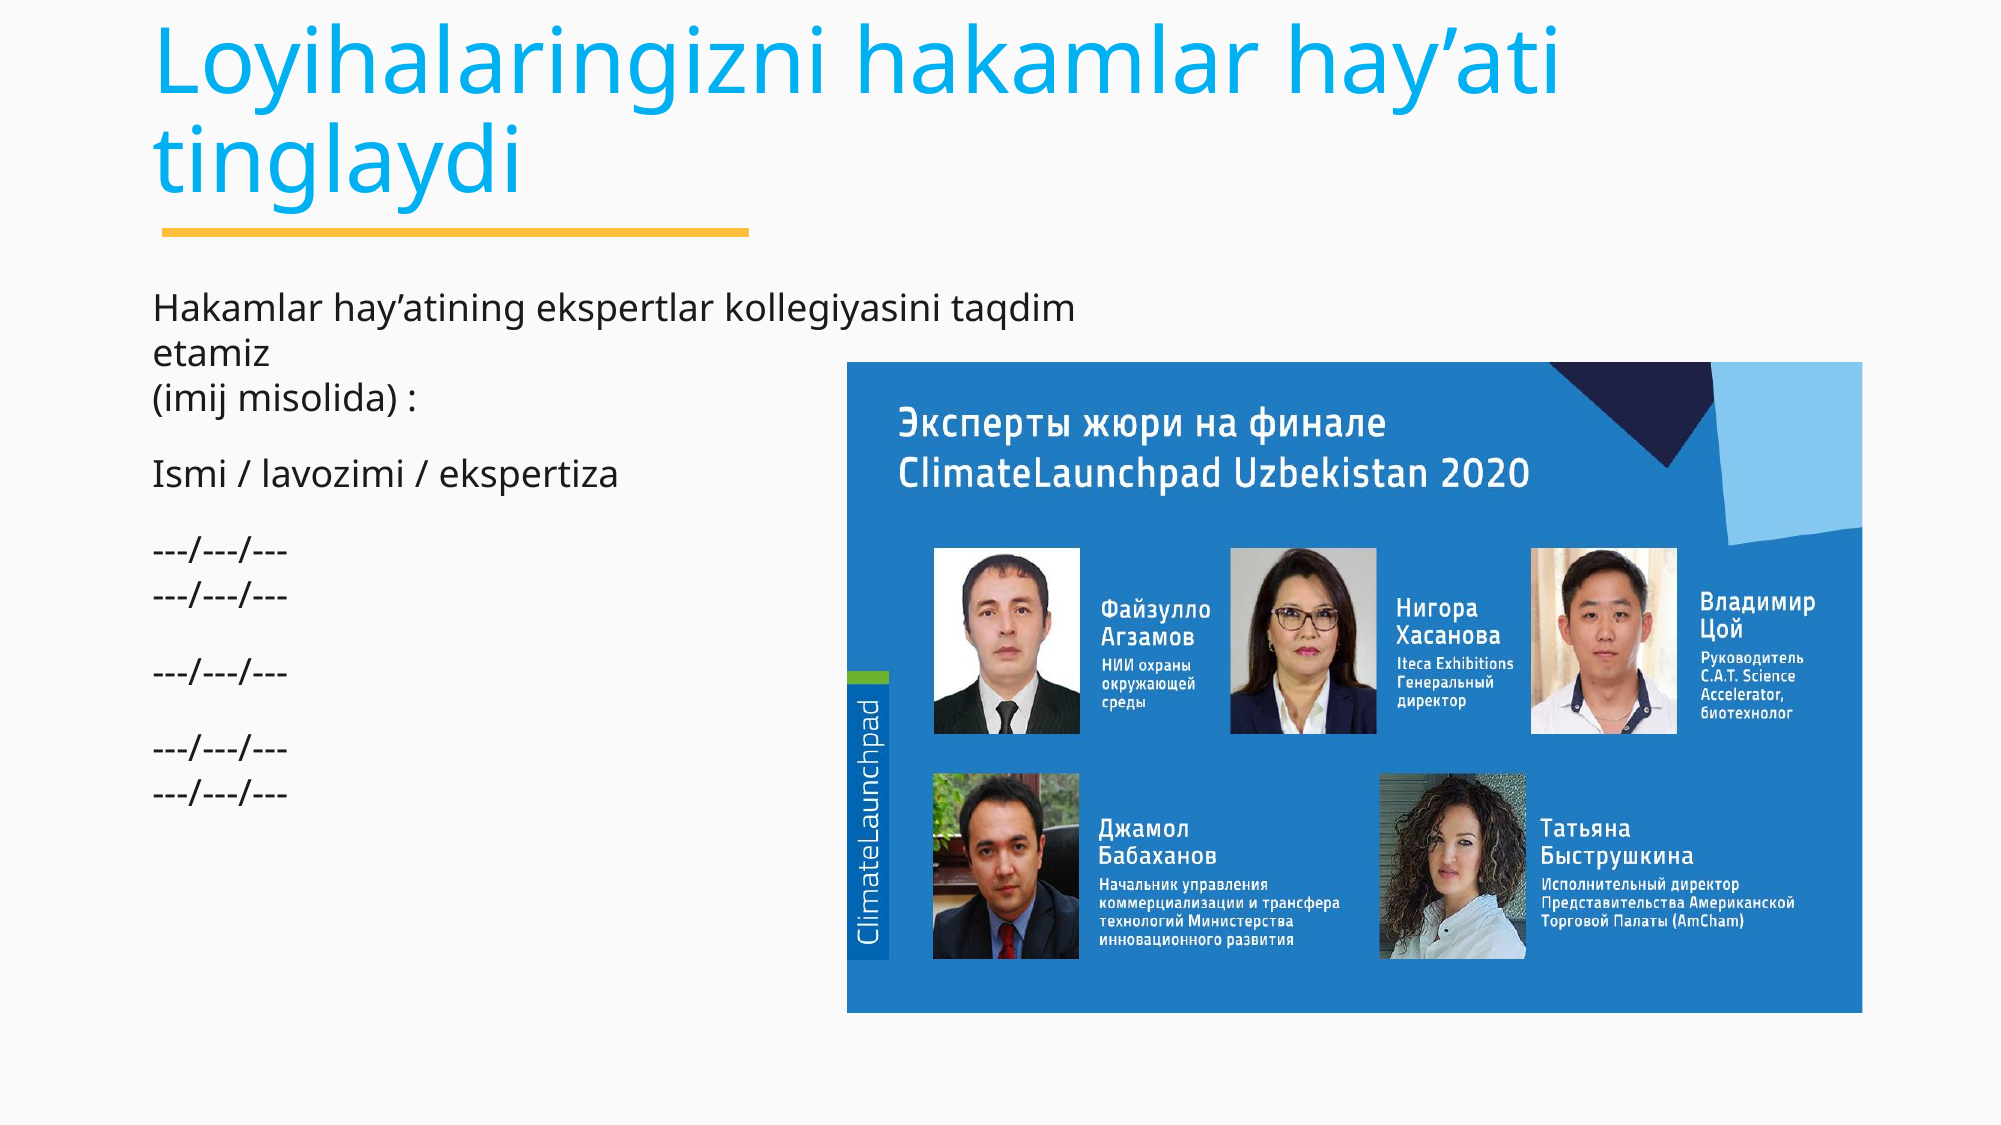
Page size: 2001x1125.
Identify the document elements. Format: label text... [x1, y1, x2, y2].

picture [847, 362, 1863, 1013]
text_box Hakamlar hay’atining ekspertlar kollegiyasini taqdim etamiz (imij misolida) : Ismi / lavozimi / ekspertiza ---/---/--- ---/---/--- ---/---/--- ---/---/--- ---/---/--- [137, 276, 1138, 822]
title Loyihalaringizni hakamlar hay’ati tinglaydi [137, 59, 1863, 221]
